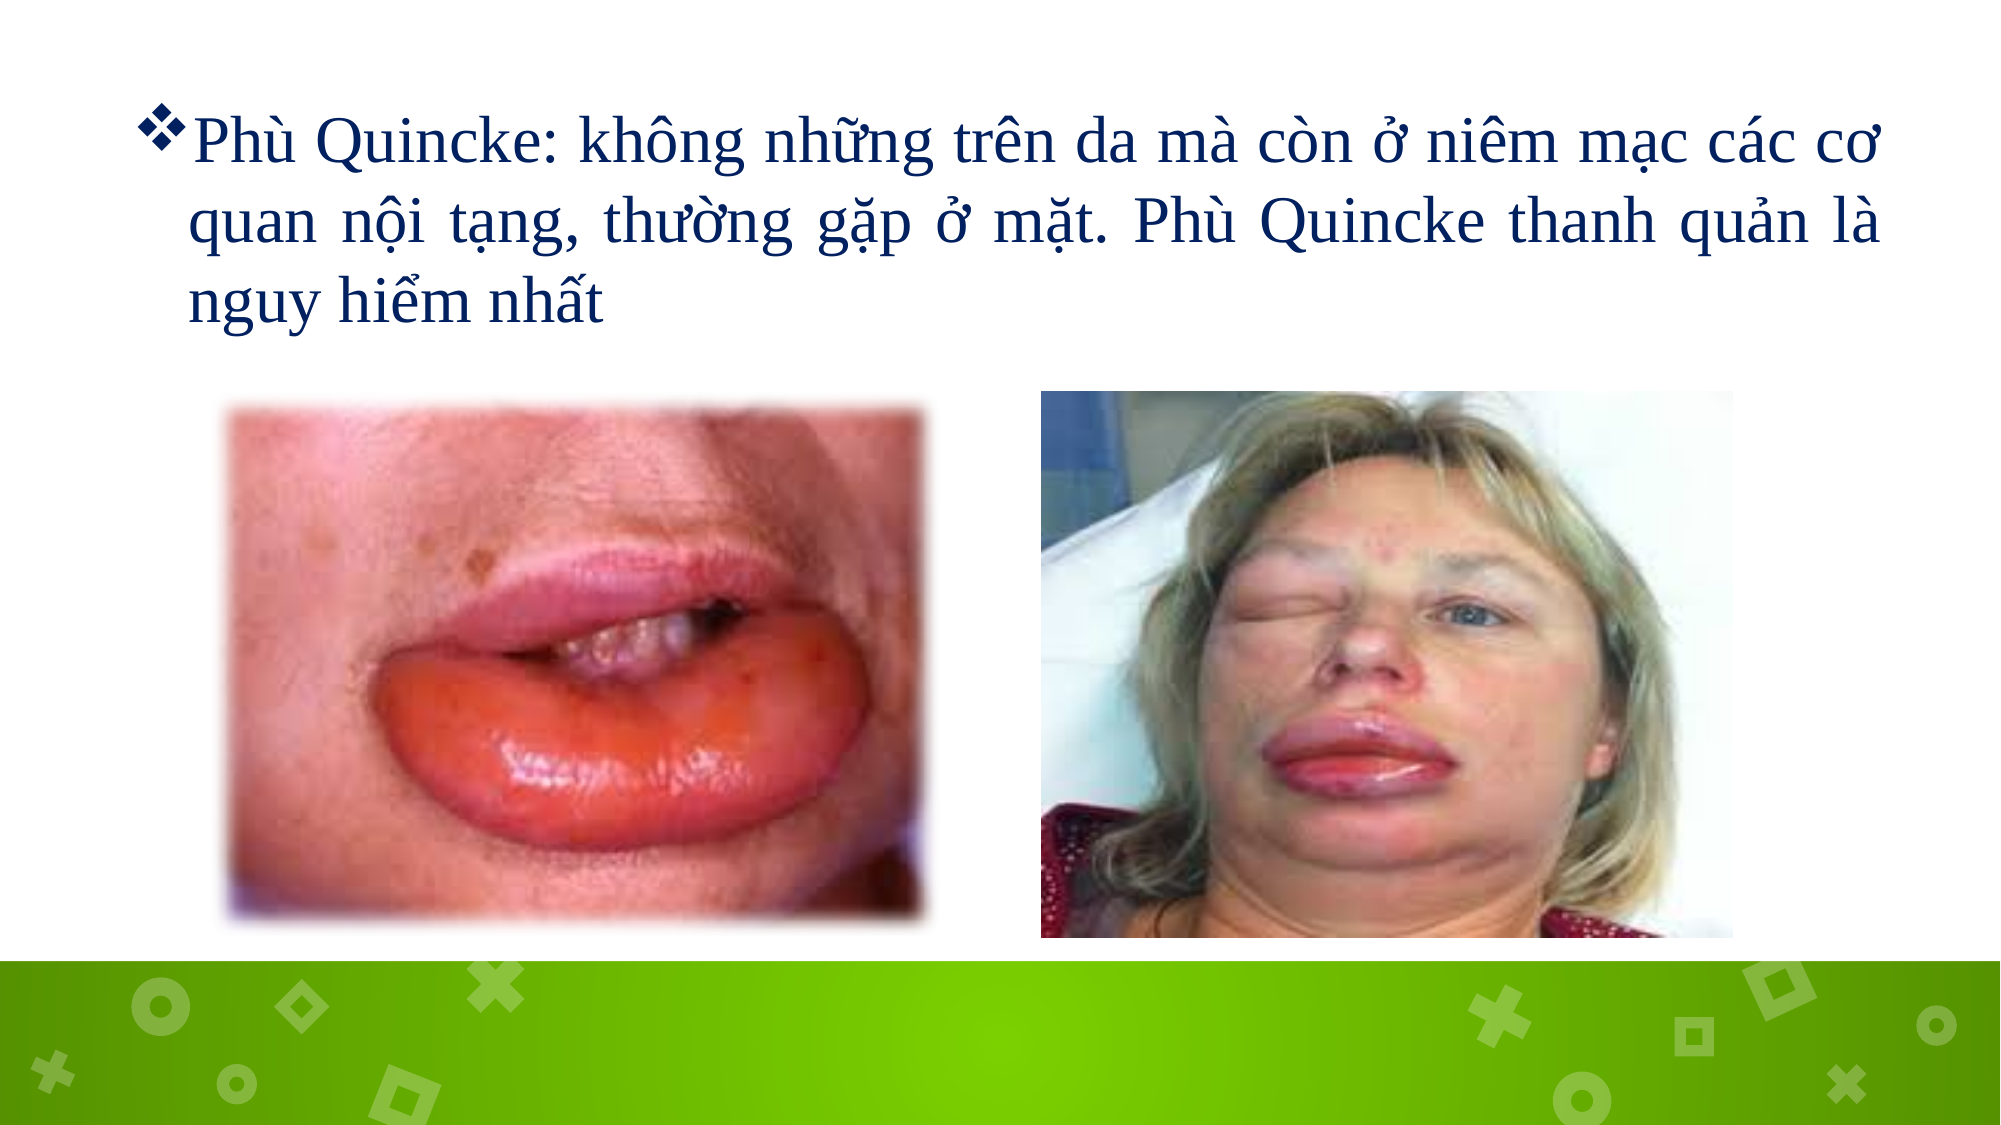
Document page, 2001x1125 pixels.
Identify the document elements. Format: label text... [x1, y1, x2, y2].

text_box Phù Quincke: không những trên da mà còn ở niêm mạc các cơ quan nội tạng, thường gặp ở mặt. Phù Quincke thanh quản là nguy hiểm nhất [0, 88, 1899, 343]
picture [210, 391, 941, 937]
picture [1040, 391, 1733, 939]
